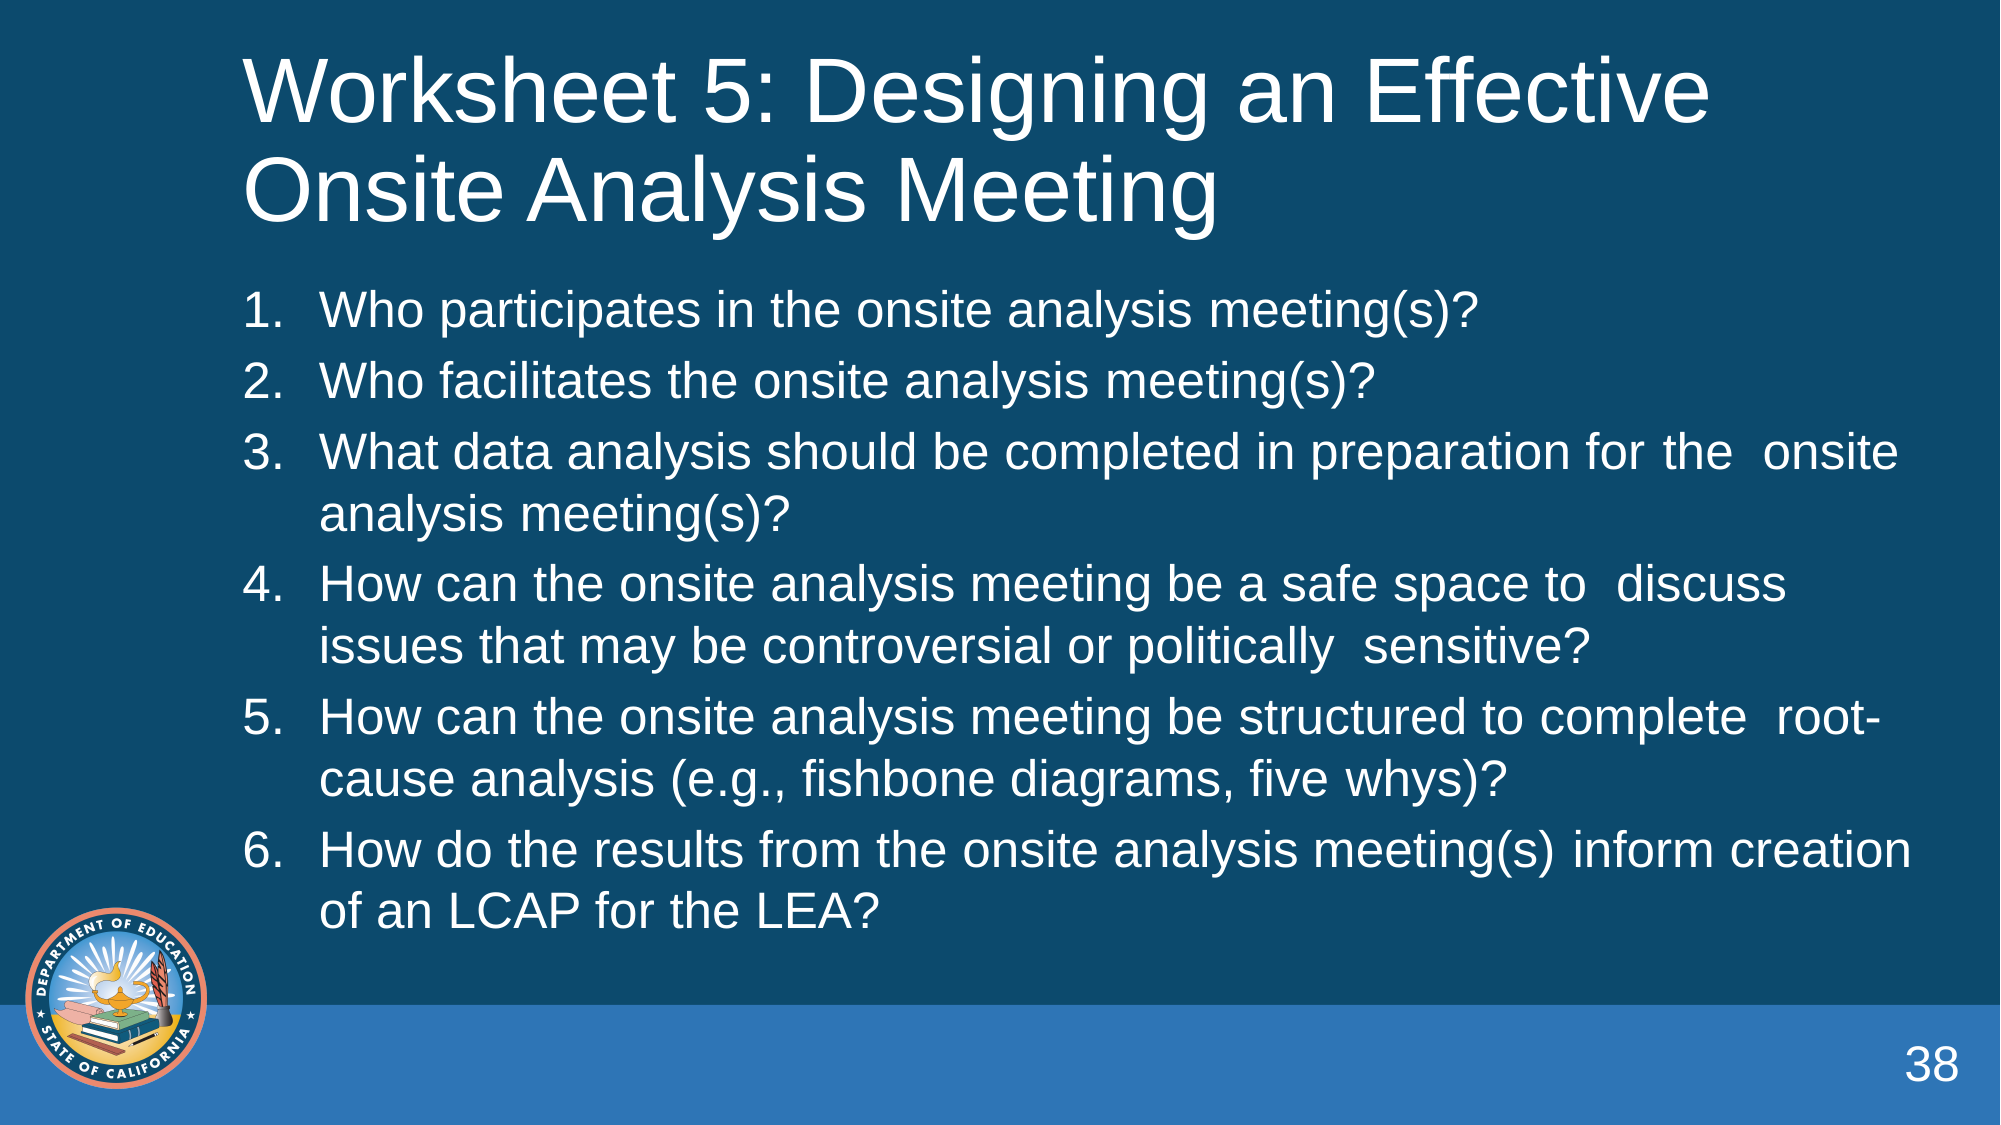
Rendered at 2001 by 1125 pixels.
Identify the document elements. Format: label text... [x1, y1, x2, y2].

list Who participates in the onsite analysis meeting(s)? Who facilitates the onsite analysis meeting(s)? What data analysis should be completed in preparation for the onsite analysis meeting(s)? How can the onsite analysis meeting be a safe space to discuss issues that may be controversial or politically sensitive? How can the onsite analysis meeting be structured to complete root-cause analysis (e.g., fishbone diagrams, five whys)? How do the results from the onsite analysis meeting(s) inform creation of an LCAP for the LEA? [227, 268, 1945, 994]
slide_number 38 [1524, 1031, 1975, 1092]
picture [24, 905, 209, 1092]
title Worksheet 5: Designing an Effective Onsite Analysis Meeting [227, 33, 1945, 251]
